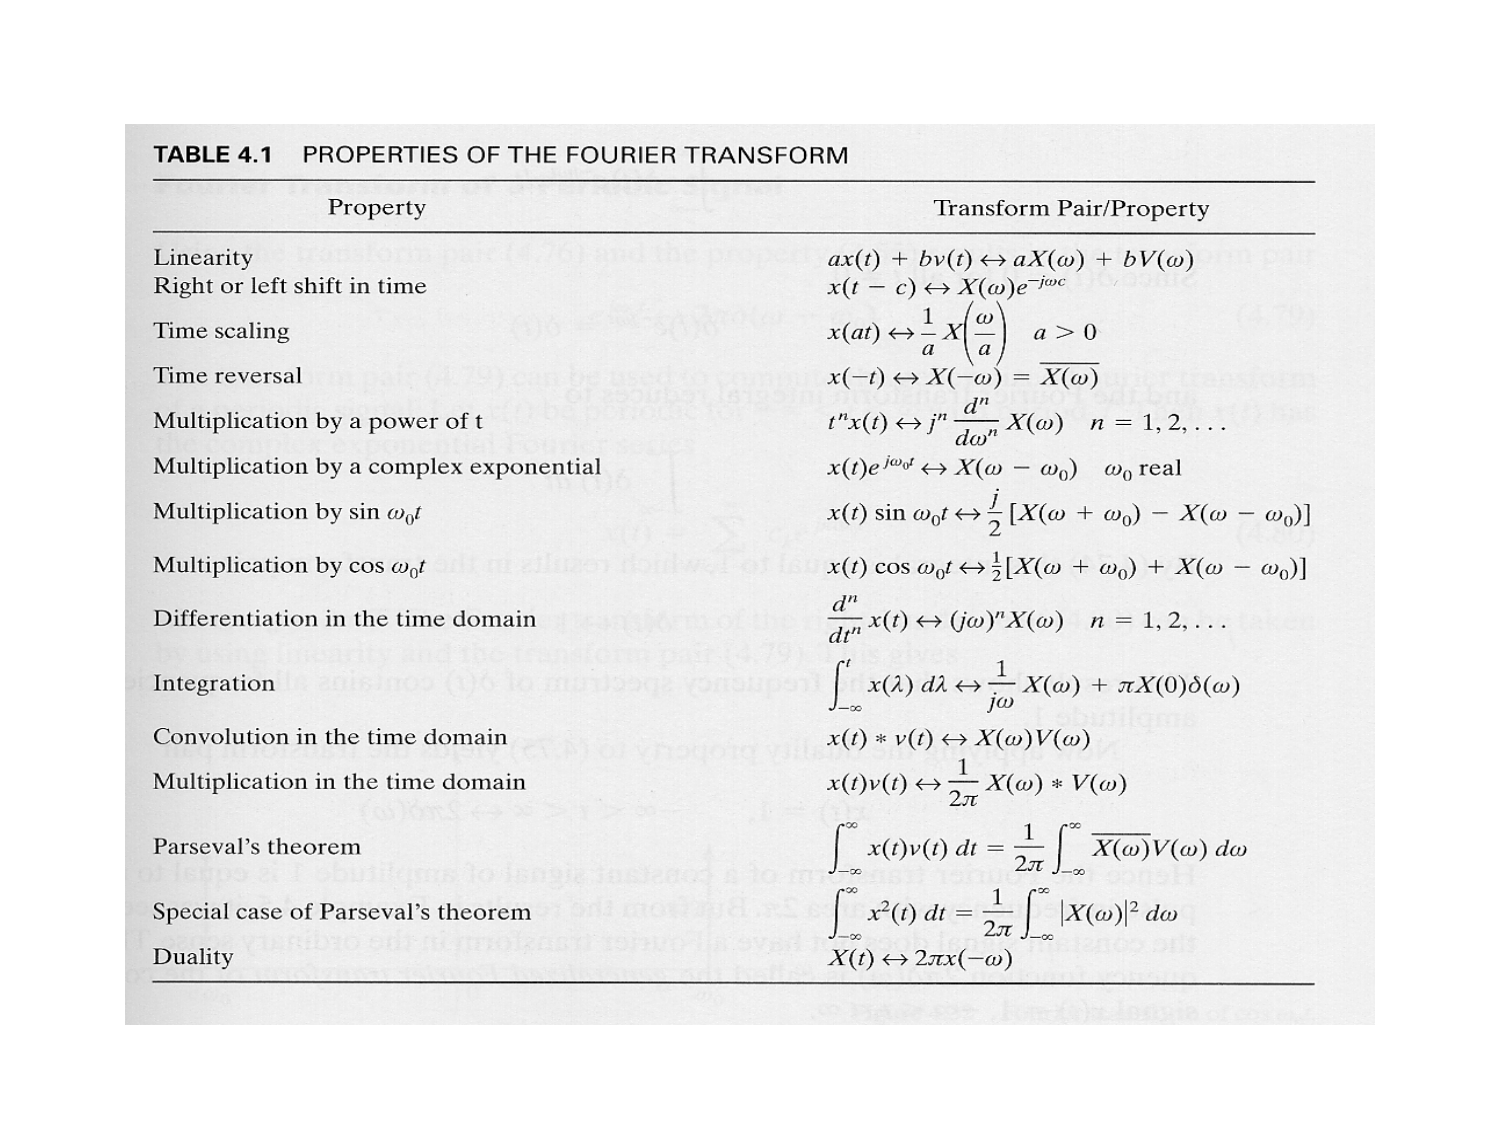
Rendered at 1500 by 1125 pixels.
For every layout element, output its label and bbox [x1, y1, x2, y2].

picture [124, 124, 1376, 1026]
